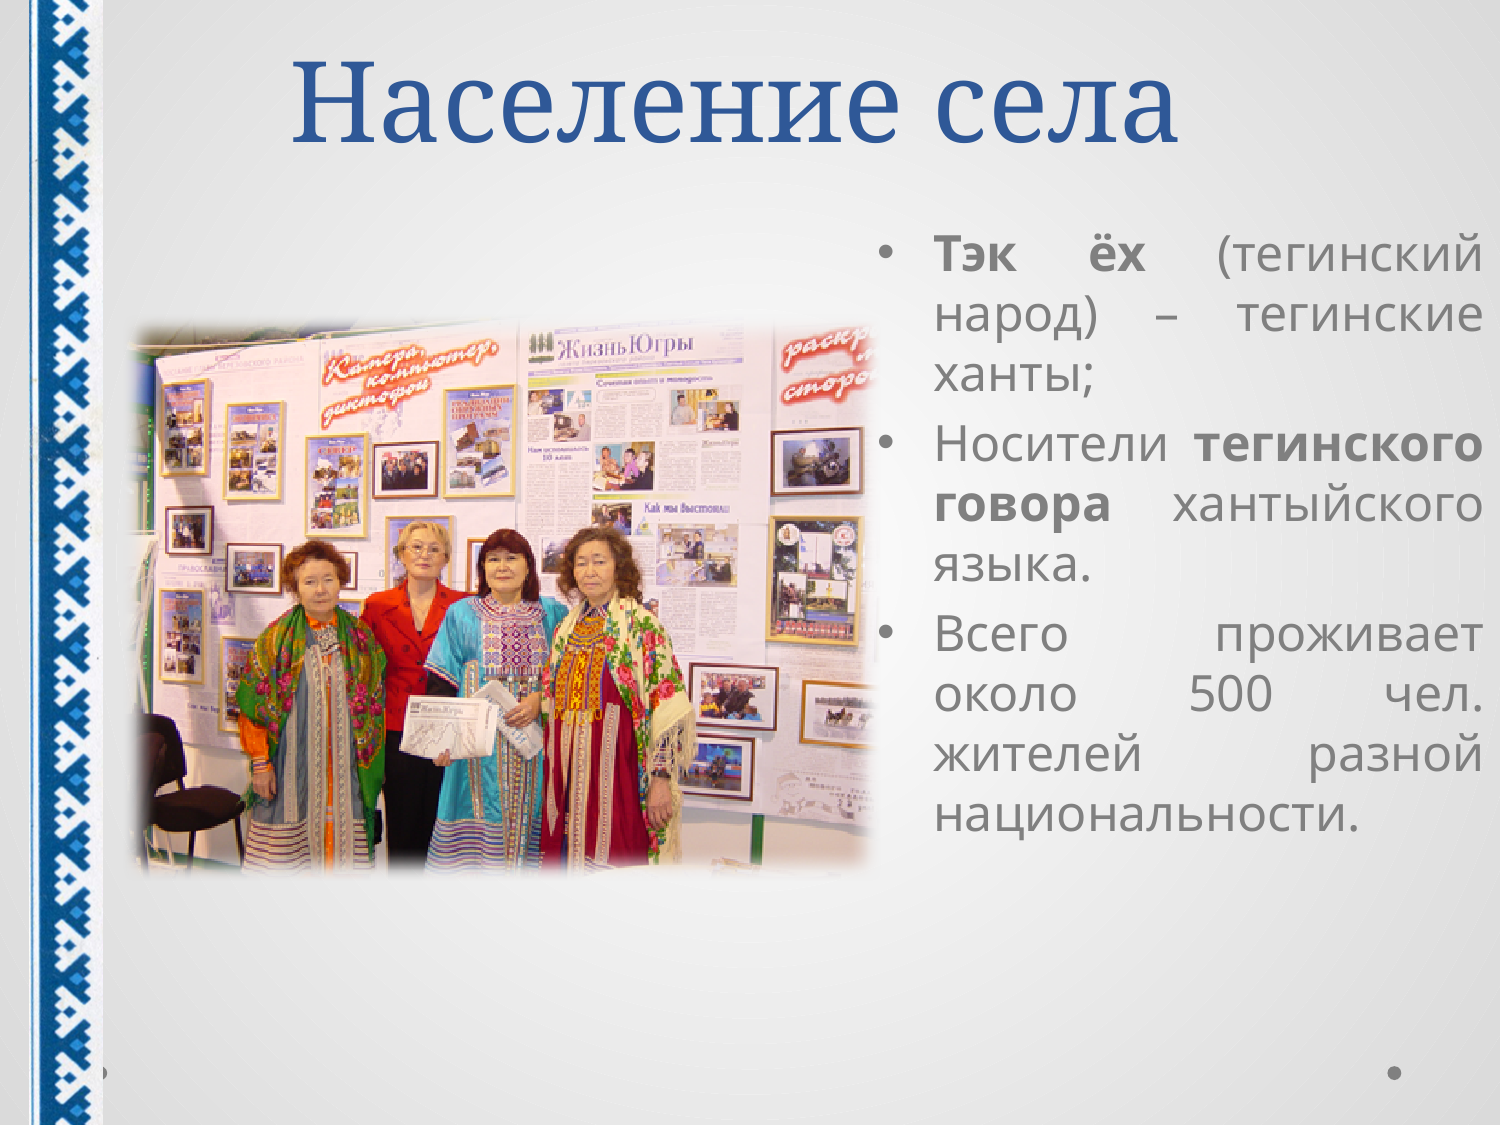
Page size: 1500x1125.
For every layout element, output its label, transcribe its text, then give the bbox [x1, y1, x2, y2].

list Тэк ёх (тегинский народ) – тегинские ханты; Носители тегинского говора хантыйского языка. Всего проживает около 500 чел. жителей разной национальности. [862, 214, 1500, 982]
title Население села [104, 0, 1425, 173]
picture [29, 0, 103, 1125]
picture [123, 313, 881, 883]
